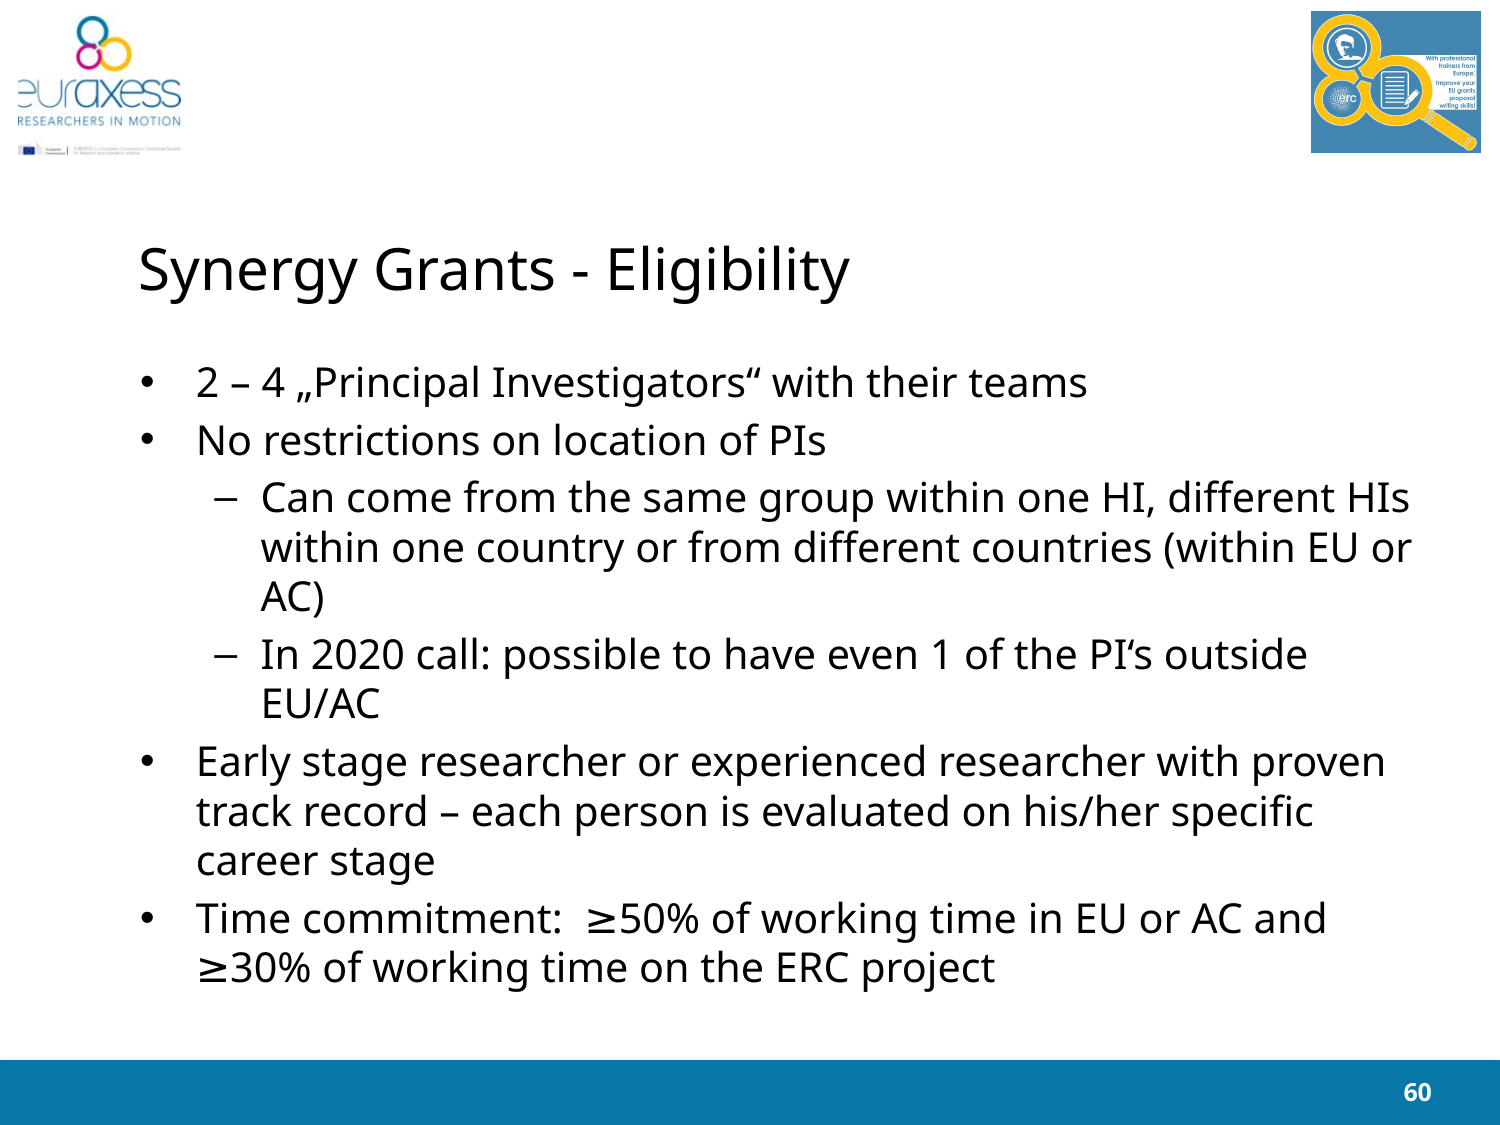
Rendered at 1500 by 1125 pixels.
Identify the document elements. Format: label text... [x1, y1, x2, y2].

list 2 – 4 „Principal Investigators“ with their teams No restrictions on location of PIs Can come from the same group within one HI, different HIs within one country or from different countries (within EU or AC) In 2020 call: possible to have even 1 of the PI‘s outside EU/AC Early stage researcher or experienced researcher with proven track record – each person is evaluated on his/her specific career stage Time commitment: ≥50% of working time in EU or AC and ≥30% of working time on the ERC project [125, 348, 1434, 1004]
title Synergy Grants - Eligibility [123, 225, 1432, 313]
picture [18, 13, 181, 156]
picture [1311, 11, 1481, 153]
